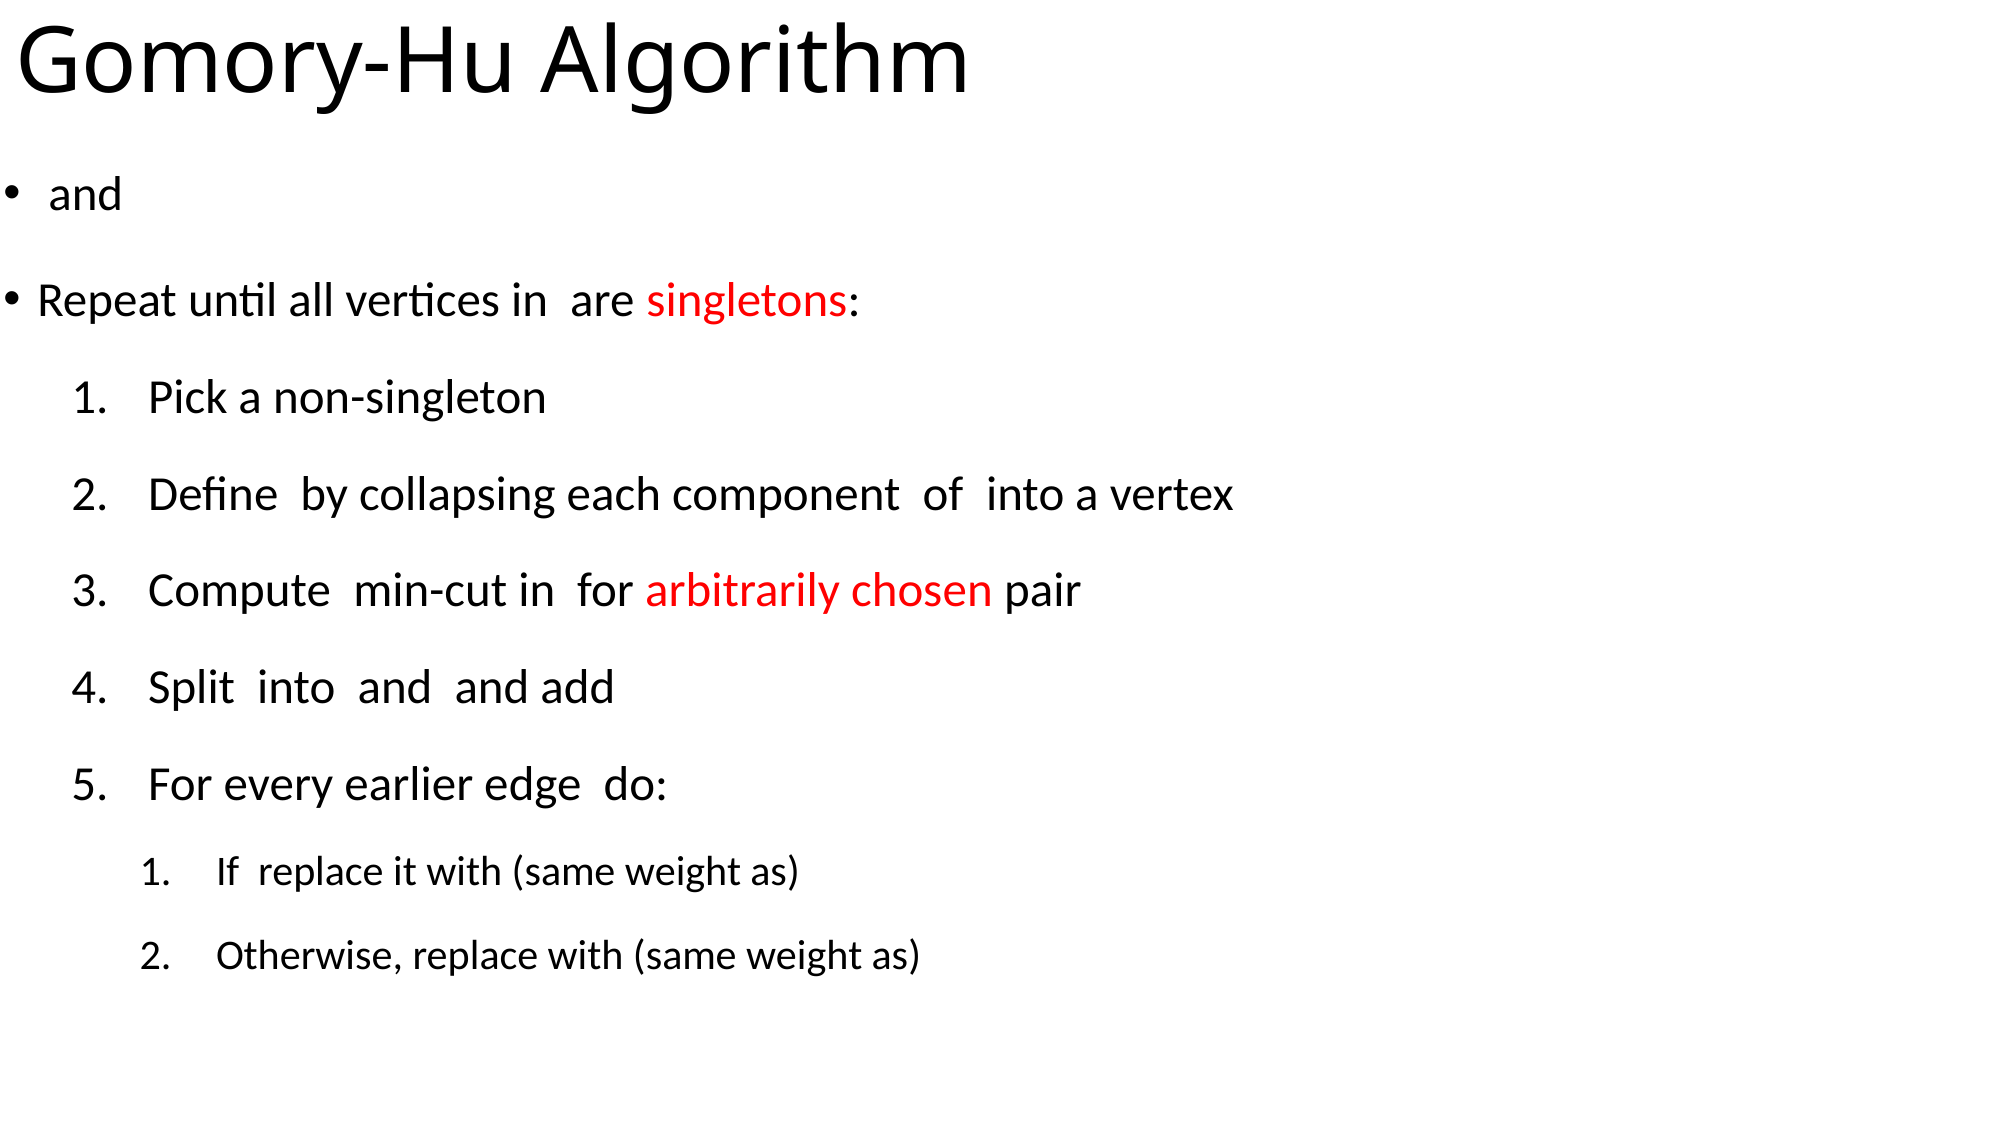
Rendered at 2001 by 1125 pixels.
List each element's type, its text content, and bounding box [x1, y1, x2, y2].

title Gomory-Hu Algorithm [0, 0, 1725, 172]
